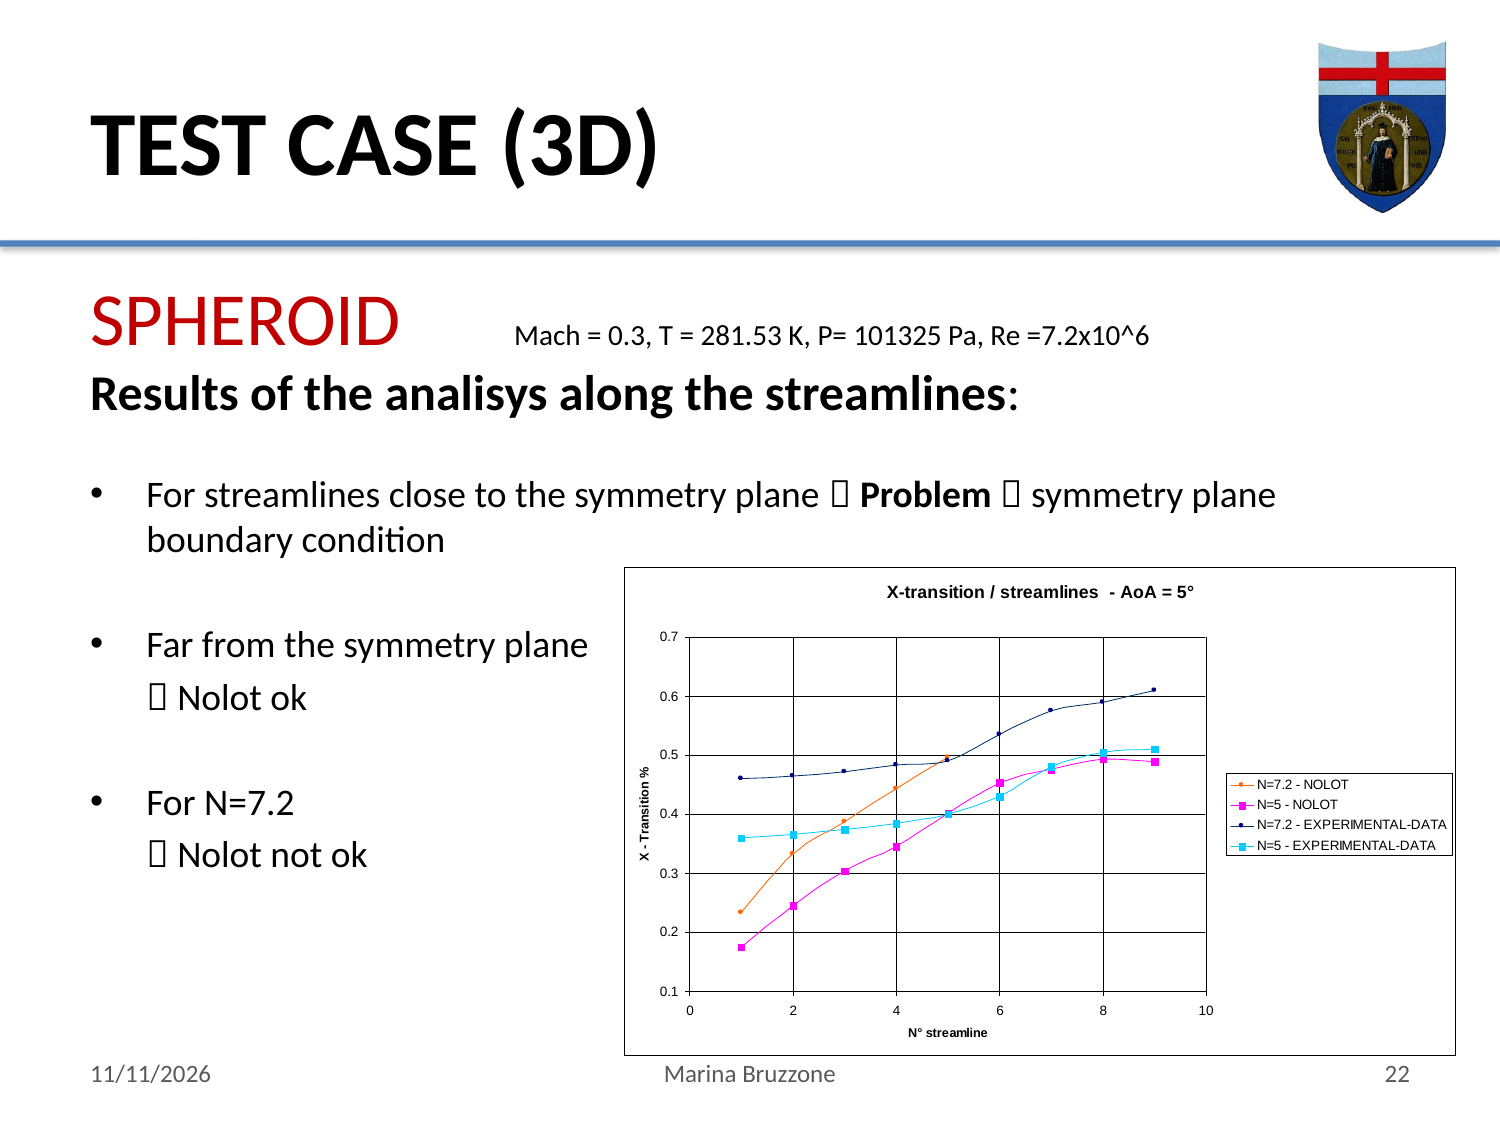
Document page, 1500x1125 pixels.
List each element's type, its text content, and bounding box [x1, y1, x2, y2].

picture [619, 562, 1461, 1060]
title TEST CASE (3D) [75, 45, 1425, 233]
text_box [0, 240, 1500, 247]
slide_number 22 [1074, 1068, 1425, 1103]
list SPHEROID Mach = 0.3, T = 281.53 K, P= 101325 Pa, Re =7.2x10^6 Results of the analisys along the streamlines: For streamlines close to the symmetry plane  Problem  symmetry plane boundary condition Far from the symmetry plane  Nolot ok For N=7.2  Nolot not ok [75, 262, 1425, 1005]
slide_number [75, 1042, 425, 1103]
picture [1316, 39, 1449, 215]
footer Marina Bruzzone [512, 1042, 988, 1103]
